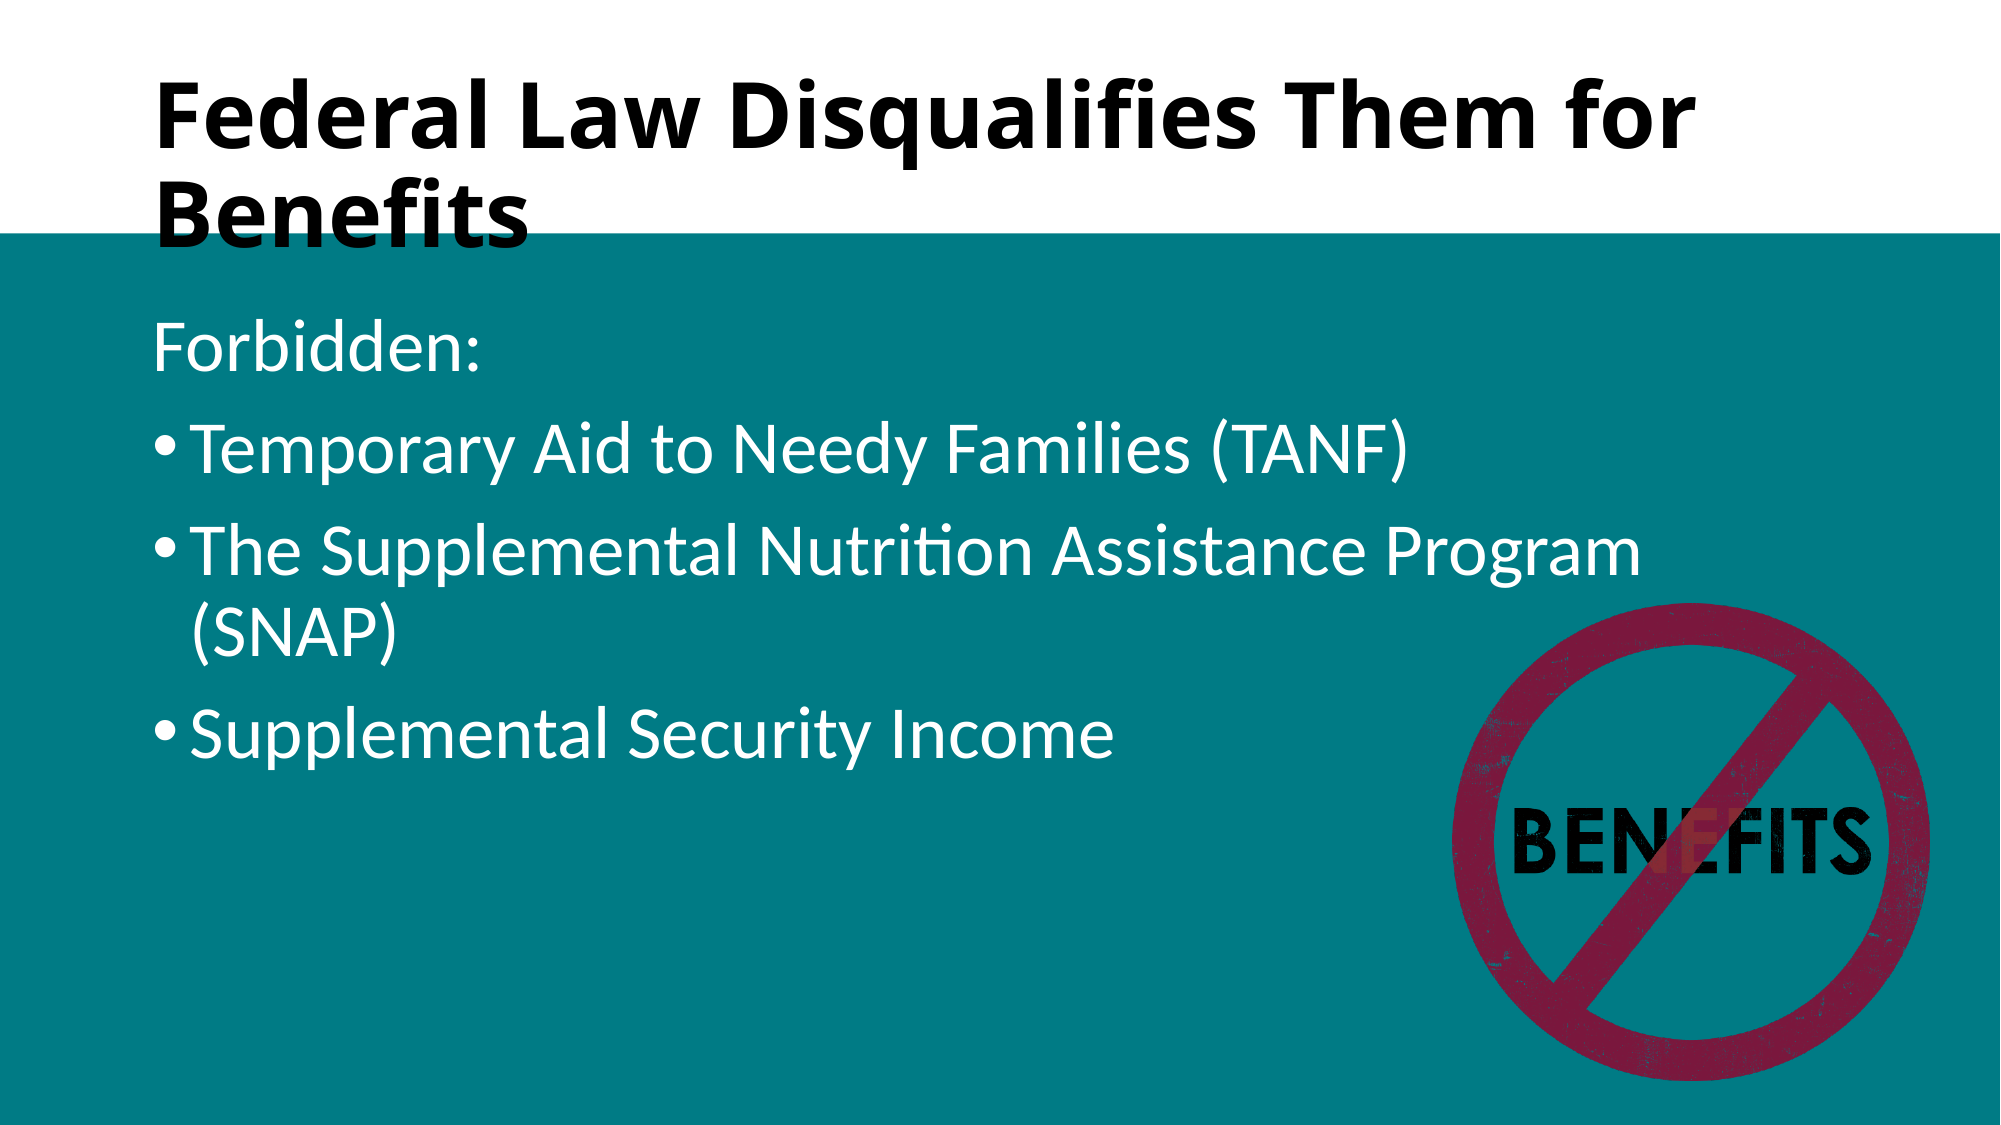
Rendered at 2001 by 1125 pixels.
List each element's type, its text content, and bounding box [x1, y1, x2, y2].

picture [1452, 603, 1931, 1081]
text_box [0, 232, 2000, 1125]
list Forbidden: Temporary Aid to Needy Families (TANF) The Supplemental Nutrition Assistance Program (SNAP) Supplemental Security Income [137, 299, 1863, 1014]
title Federal Law Disqualifies Them for Benefits [137, 59, 1863, 278]
